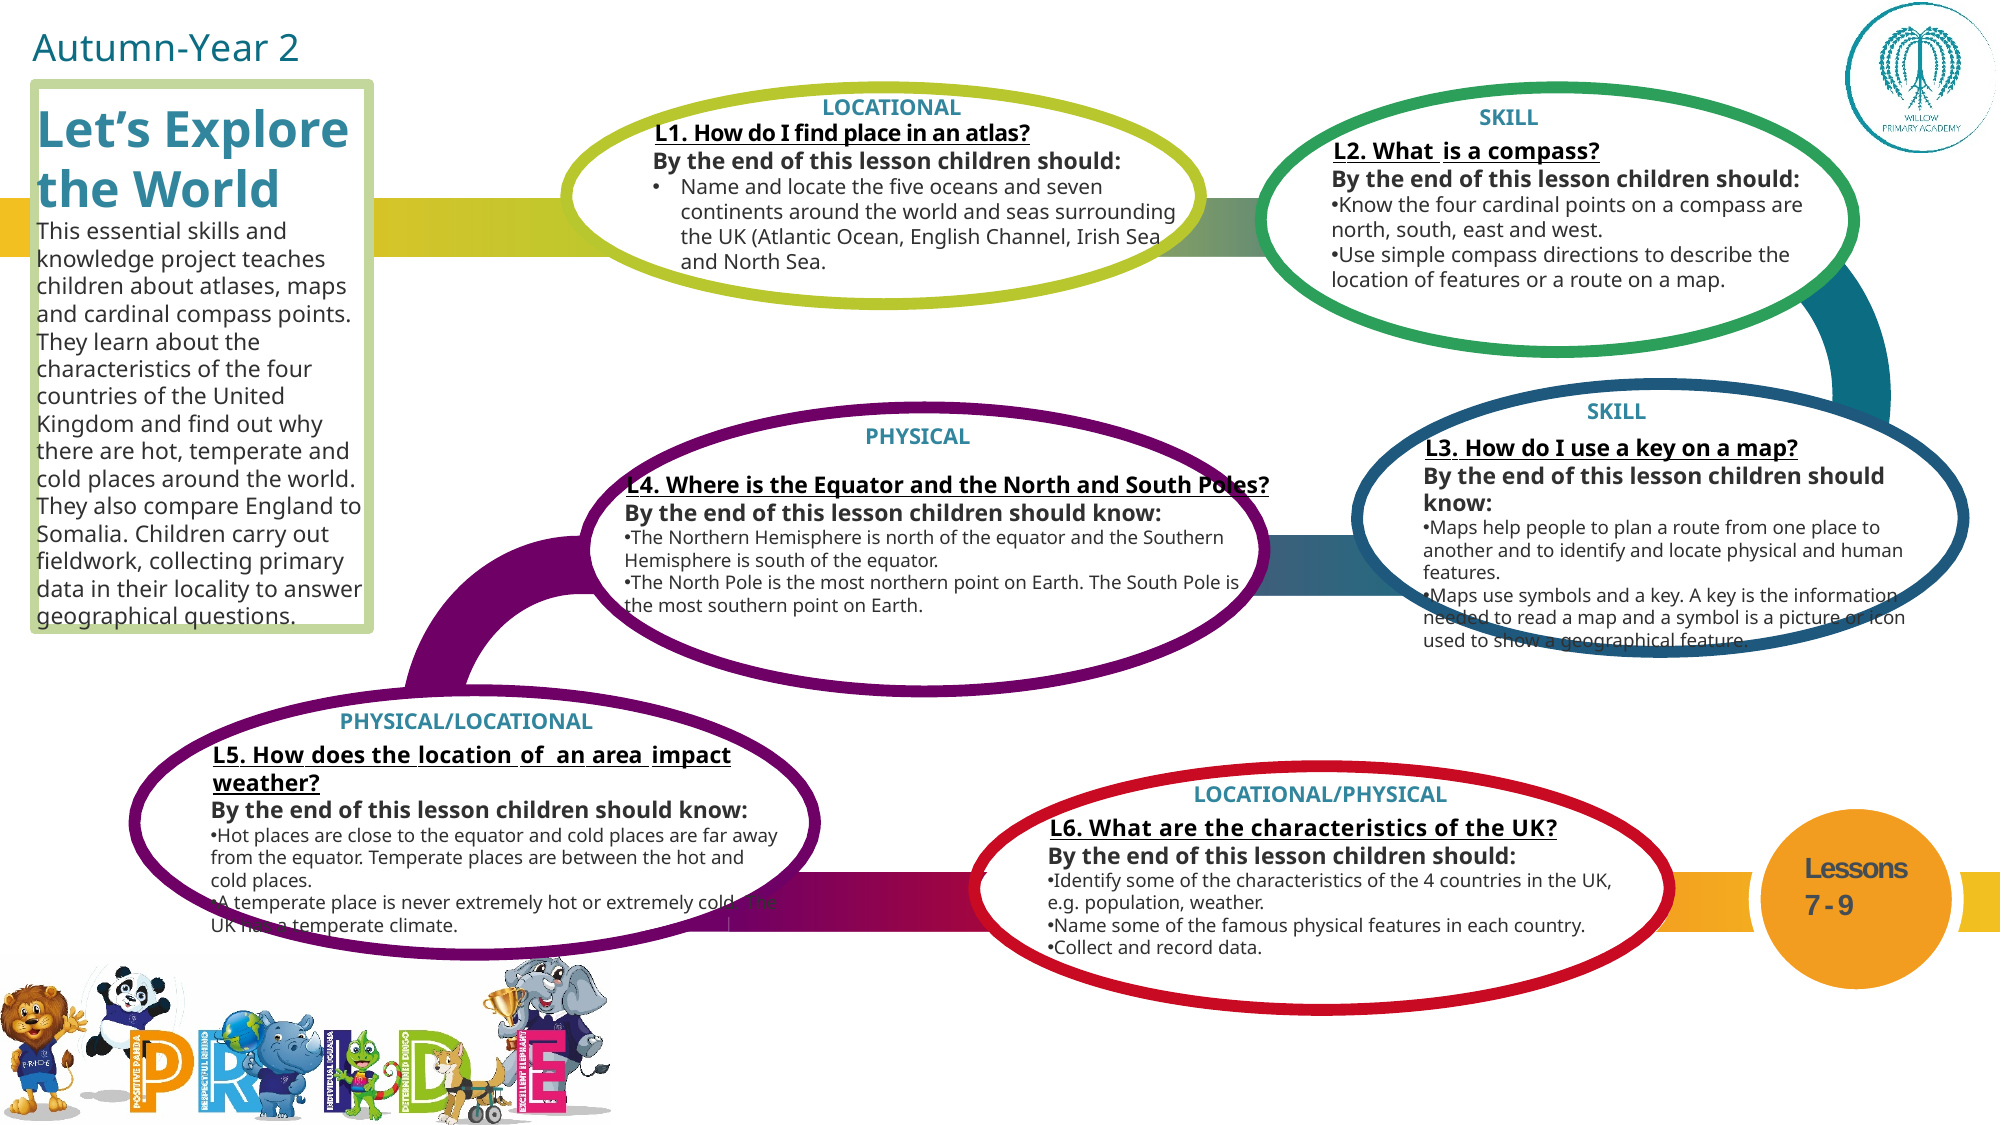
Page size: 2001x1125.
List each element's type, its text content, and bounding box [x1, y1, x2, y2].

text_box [1349, 374, 1971, 661]
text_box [728, 765, 2000, 1011]
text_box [134, 690, 816, 955]
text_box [558, 79, 1209, 312]
text_box [435, 607, 571, 688]
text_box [576, 397, 1273, 702]
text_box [1748, 796, 1964, 1002]
text_box Autumn-Year 2 [30, 22, 369, 70]
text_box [0, 197, 1892, 596]
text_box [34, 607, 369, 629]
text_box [1253, 78, 1862, 361]
picture [0, 954, 611, 1125]
picture [1845, 2, 1996, 153]
text_box Let’s Explore the World This essential skills and knowledge project teaches children about atlases, maps and cardinal compass points. They learn about the characteristics of the four countries of the United Kingdom and find out why there are hot, temperate and cold places around the world. They also compare England to Somalia. Children carry out fieldwork, collecting primary data in their locality to answer geographical questions. [34, 84, 369, 197]
